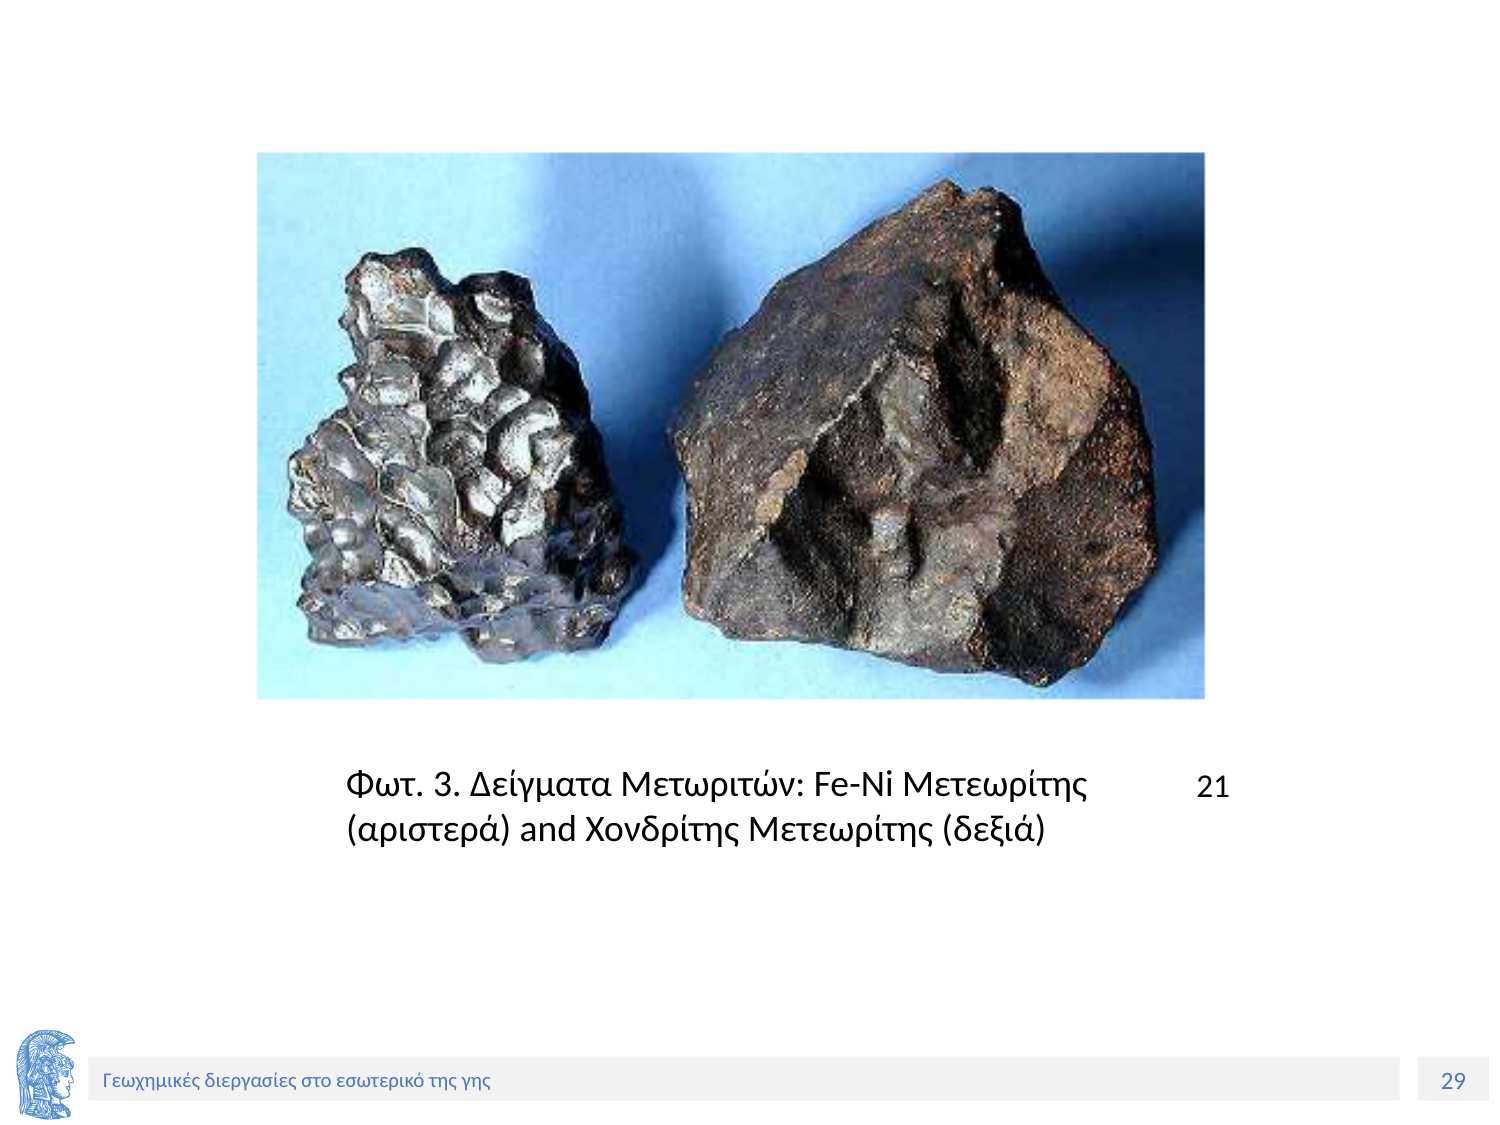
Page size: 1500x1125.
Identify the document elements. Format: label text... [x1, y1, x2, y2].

picture [237, 136, 1218, 717]
text_box 21 [1181, 748, 1243, 820]
picture [9, 1026, 81, 1120]
text_box Φωτ. 3. Δείγματα Μετωριτών: Fe-Ni Μετεωρίτης (αριστερά) and Χονδρίτης Μετεωρίτης (δεξιά) [331, 751, 1123, 857]
